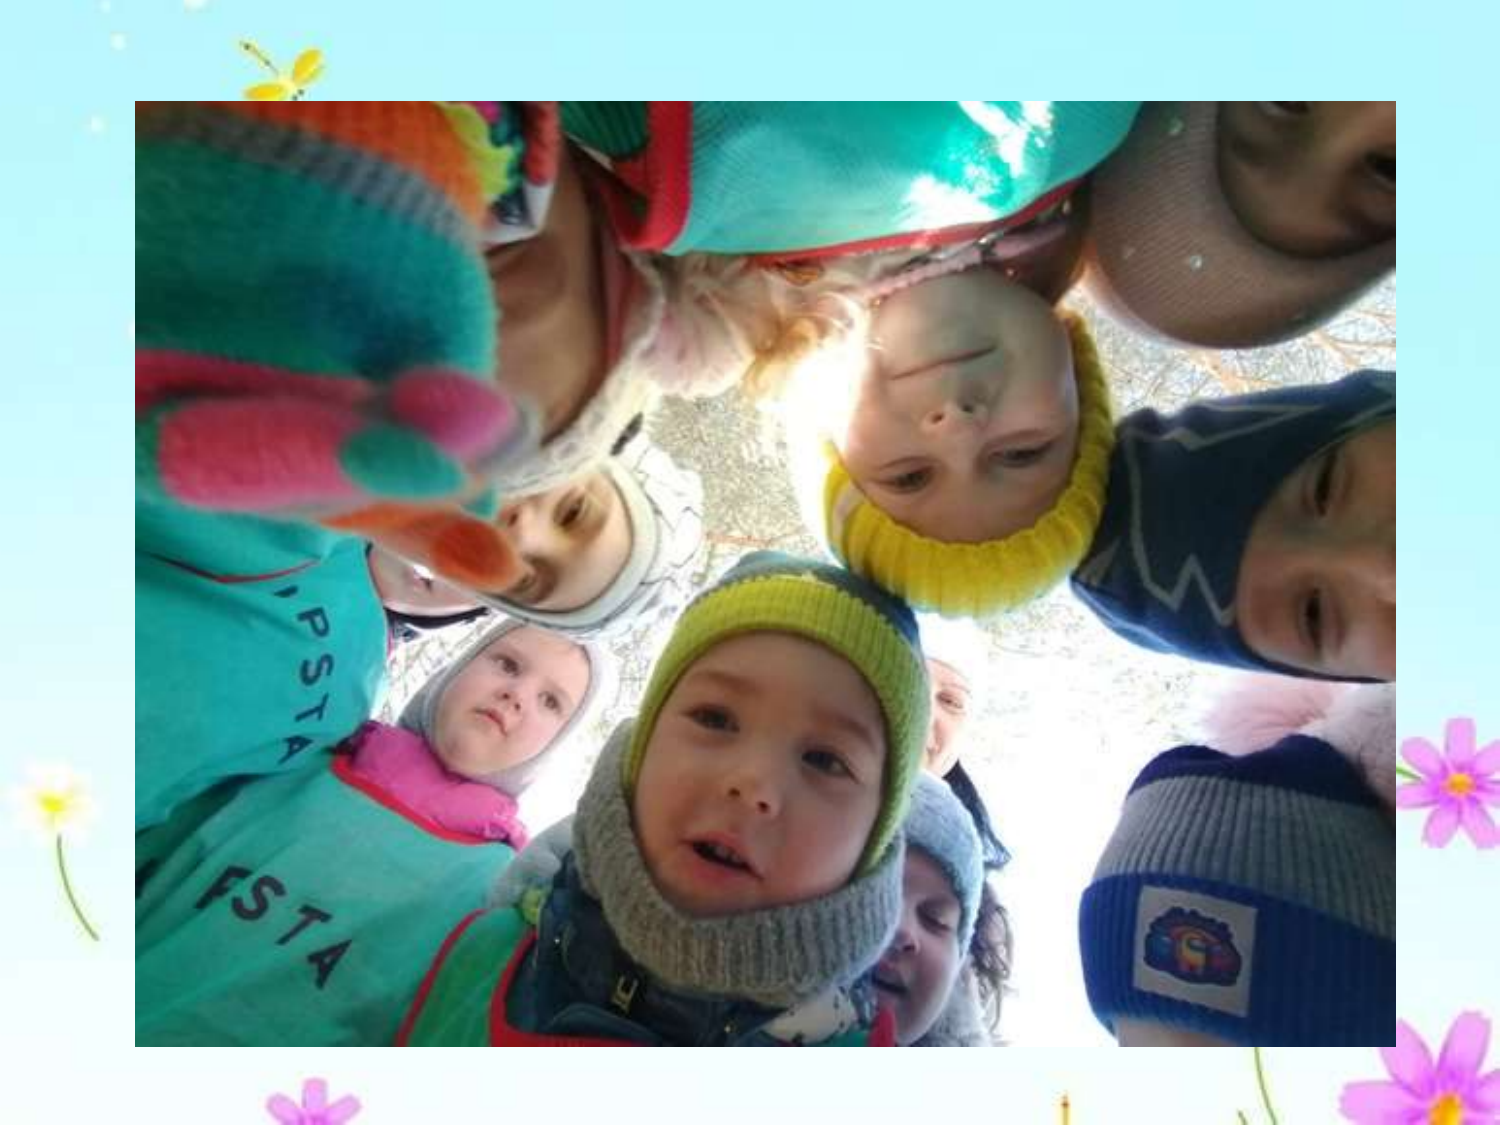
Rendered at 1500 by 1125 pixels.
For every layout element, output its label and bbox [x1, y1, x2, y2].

picture [0, 0, 1500, 1125]
list [135, 101, 1396, 1047]
